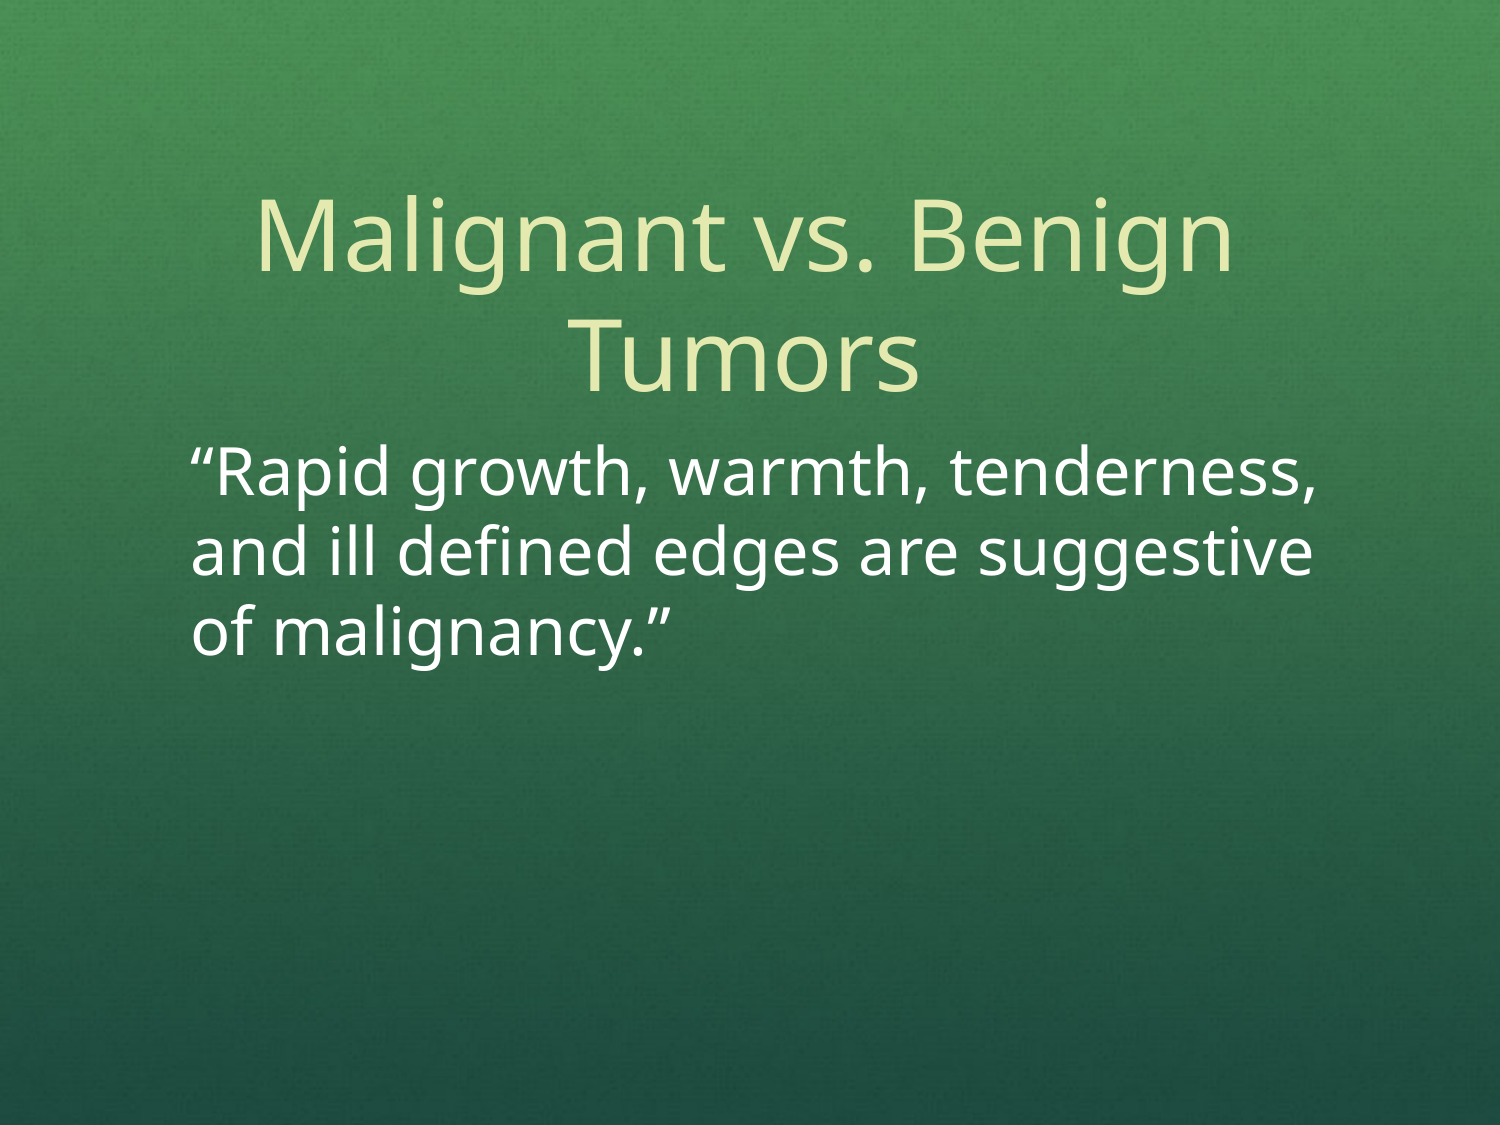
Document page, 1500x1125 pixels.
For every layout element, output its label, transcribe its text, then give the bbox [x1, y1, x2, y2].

text_box “Rapid growth, warmth, tenderness, and ill defined edges are suggestive of malignancy.” [175, 421, 1383, 677]
picture [0, 0, 1500, 1125]
text_box Malignant vs. Benign Tumors [70, 164, 1421, 352]
